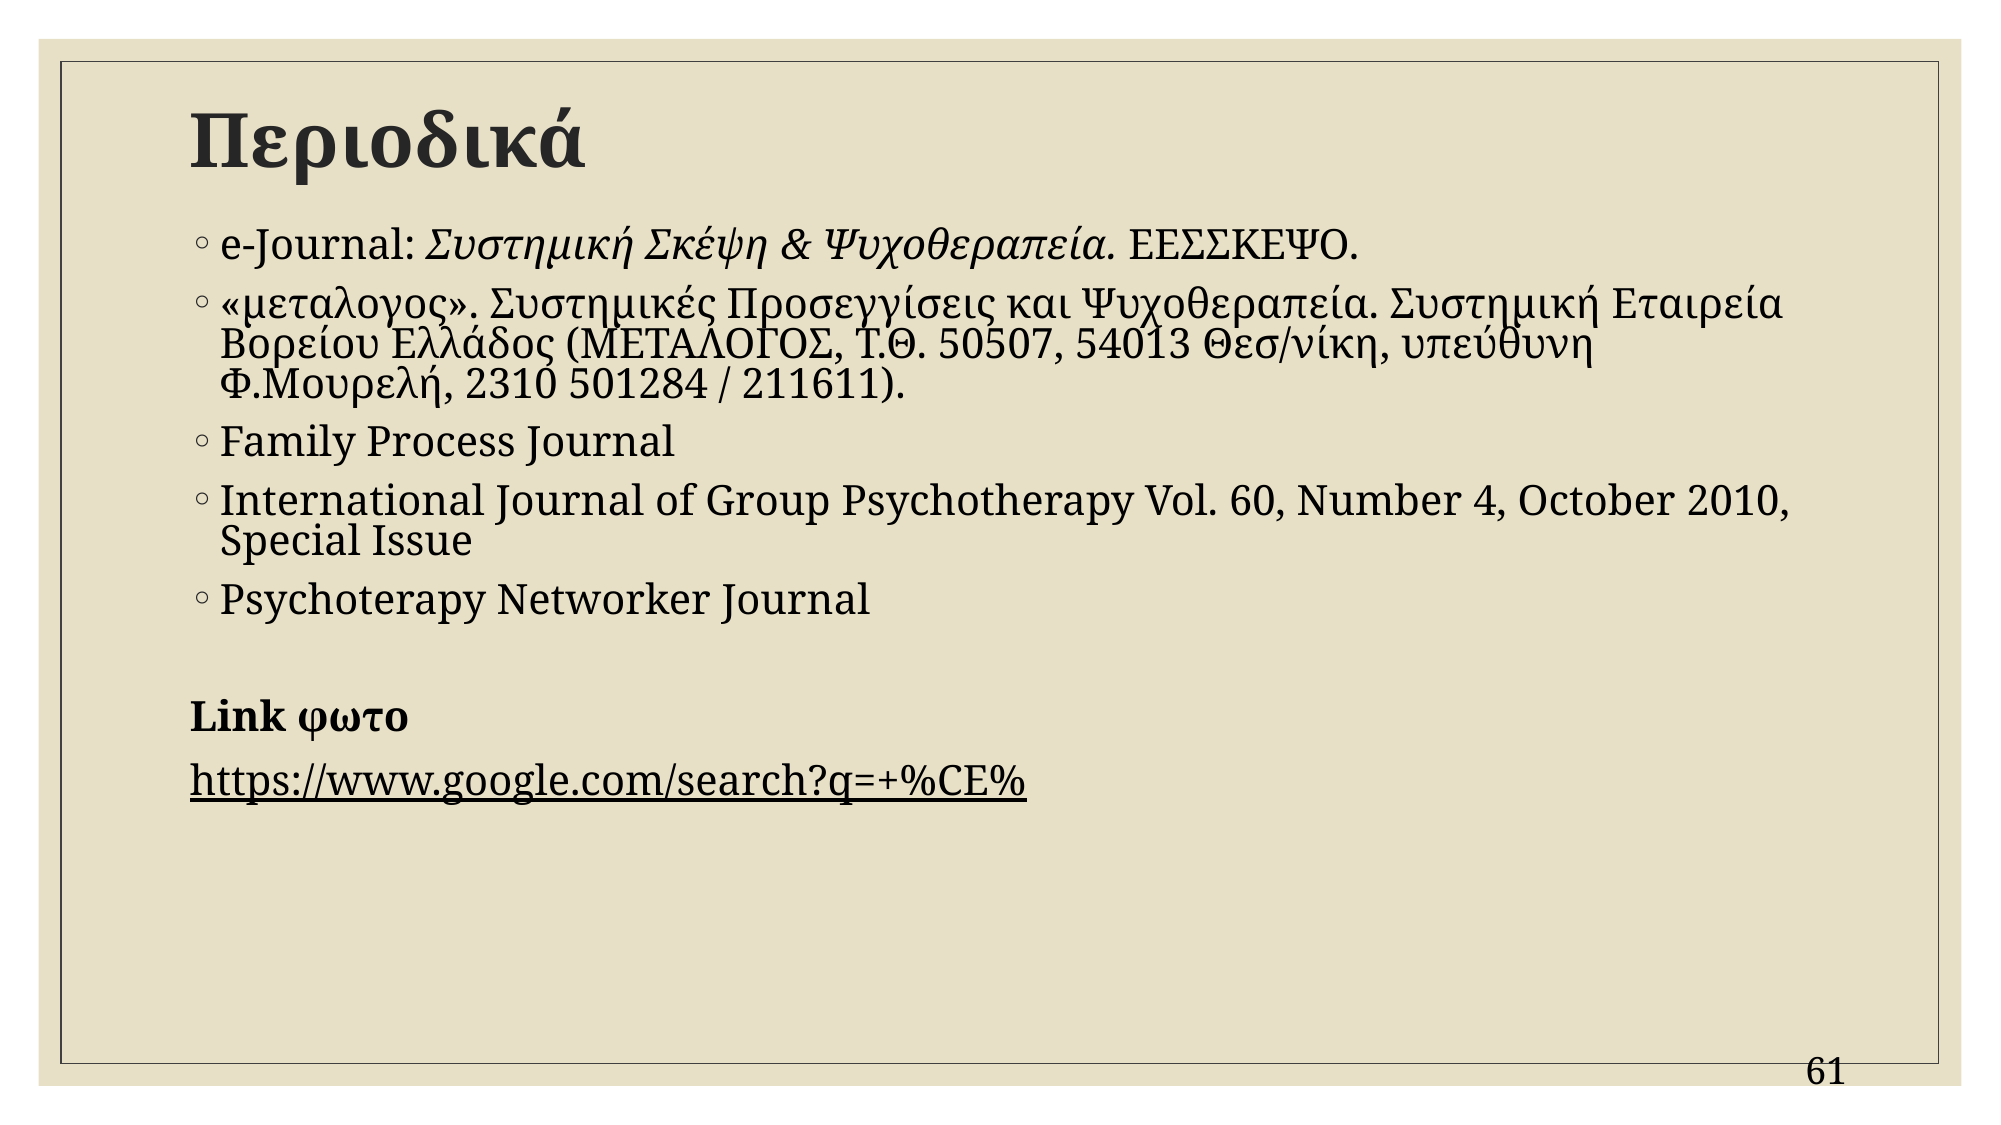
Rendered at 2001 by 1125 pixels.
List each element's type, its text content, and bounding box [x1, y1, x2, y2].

text_box 61 [1412, 1042, 1863, 1103]
title Περιοδικά [174, 105, 1825, 181]
list e-Journal: Συστημική Σκέψη & Ψυχοθεραπεία. ΕΕΣΣΚΕΨΟ. «μεταλογος». Συστημικές Προσεγγίσεις και Ψυχοθεραπεία. Συστημική Εταιρεία Βορείου Ελλάδος (ΜΕΤΑΛΟΓΟΣ, Τ.Θ. 50507, 54013 Θεσ/νίκη, υπεύθυνη Φ.Μουρελή, 2310 501284 / 211611). Family Process Journal International Journal of Group Psychotherapy Vol. 60, Number 4, October 2010, Special Issue Psychoterapy Networker Journal Link φωτο https://www.google.com/search?q=+%CE% [174, 181, 1825, 1020]
